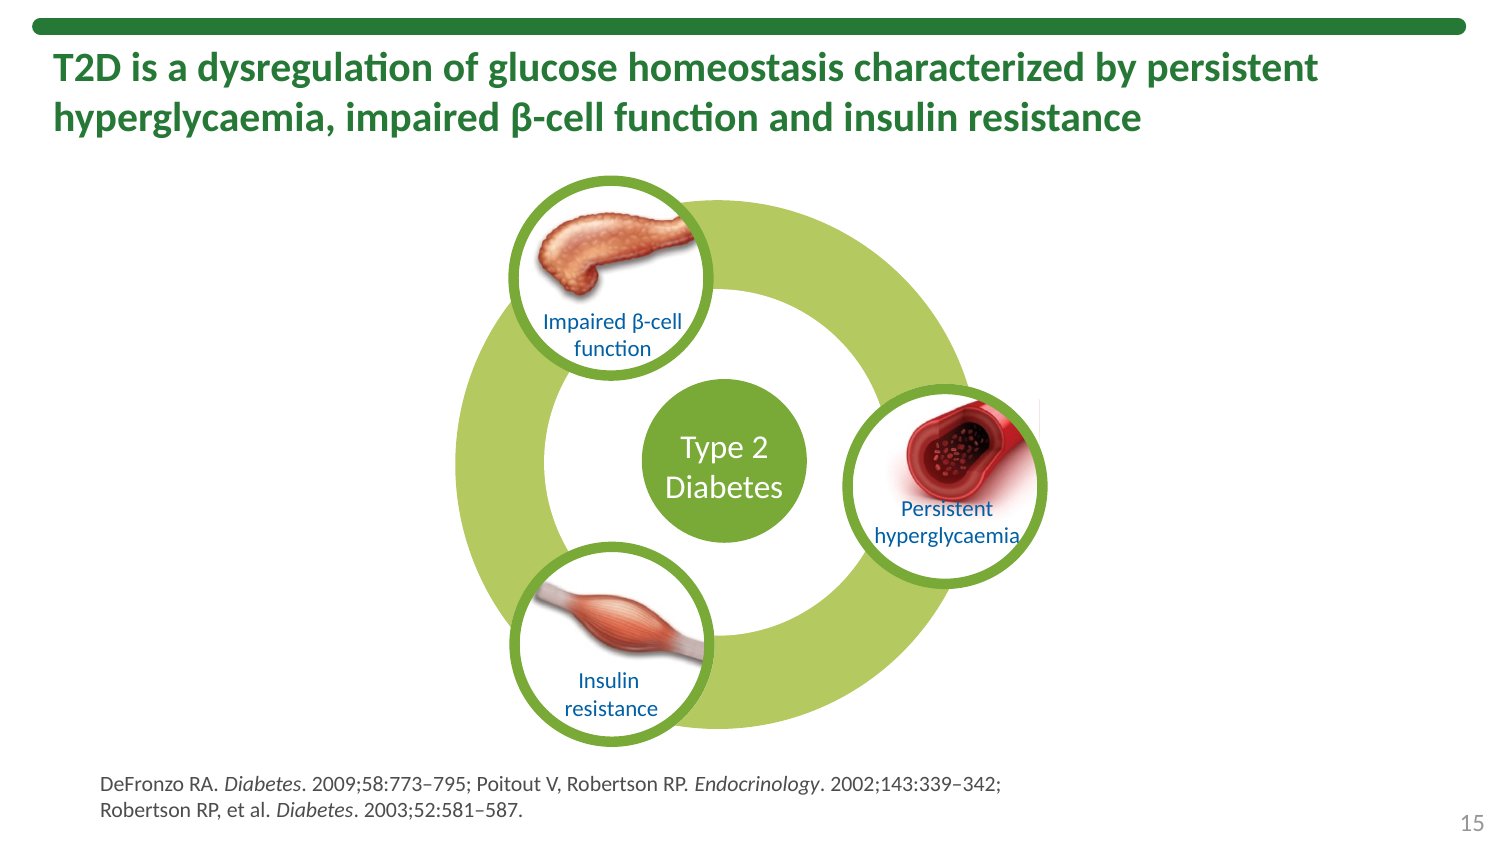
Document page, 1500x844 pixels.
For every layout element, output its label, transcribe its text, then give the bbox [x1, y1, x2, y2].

slide_number 15 [1149, 798, 1500, 844]
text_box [455, 179, 1046, 742]
title T2D is a dysregulation of glucose homeostasis characterized by persistent hyperglycaemia, impaired β-cell function and insulin resistance [53, 32, 1447, 130]
list DeFronzo RA. Diabetes. 2009;58:773–795; Poitout V, Robertson RP. Endocrinology. 2002;143:339–342; Robertson RP, et al. Diabetes. 2003;52:581–587. [100, 776, 1447, 830]
